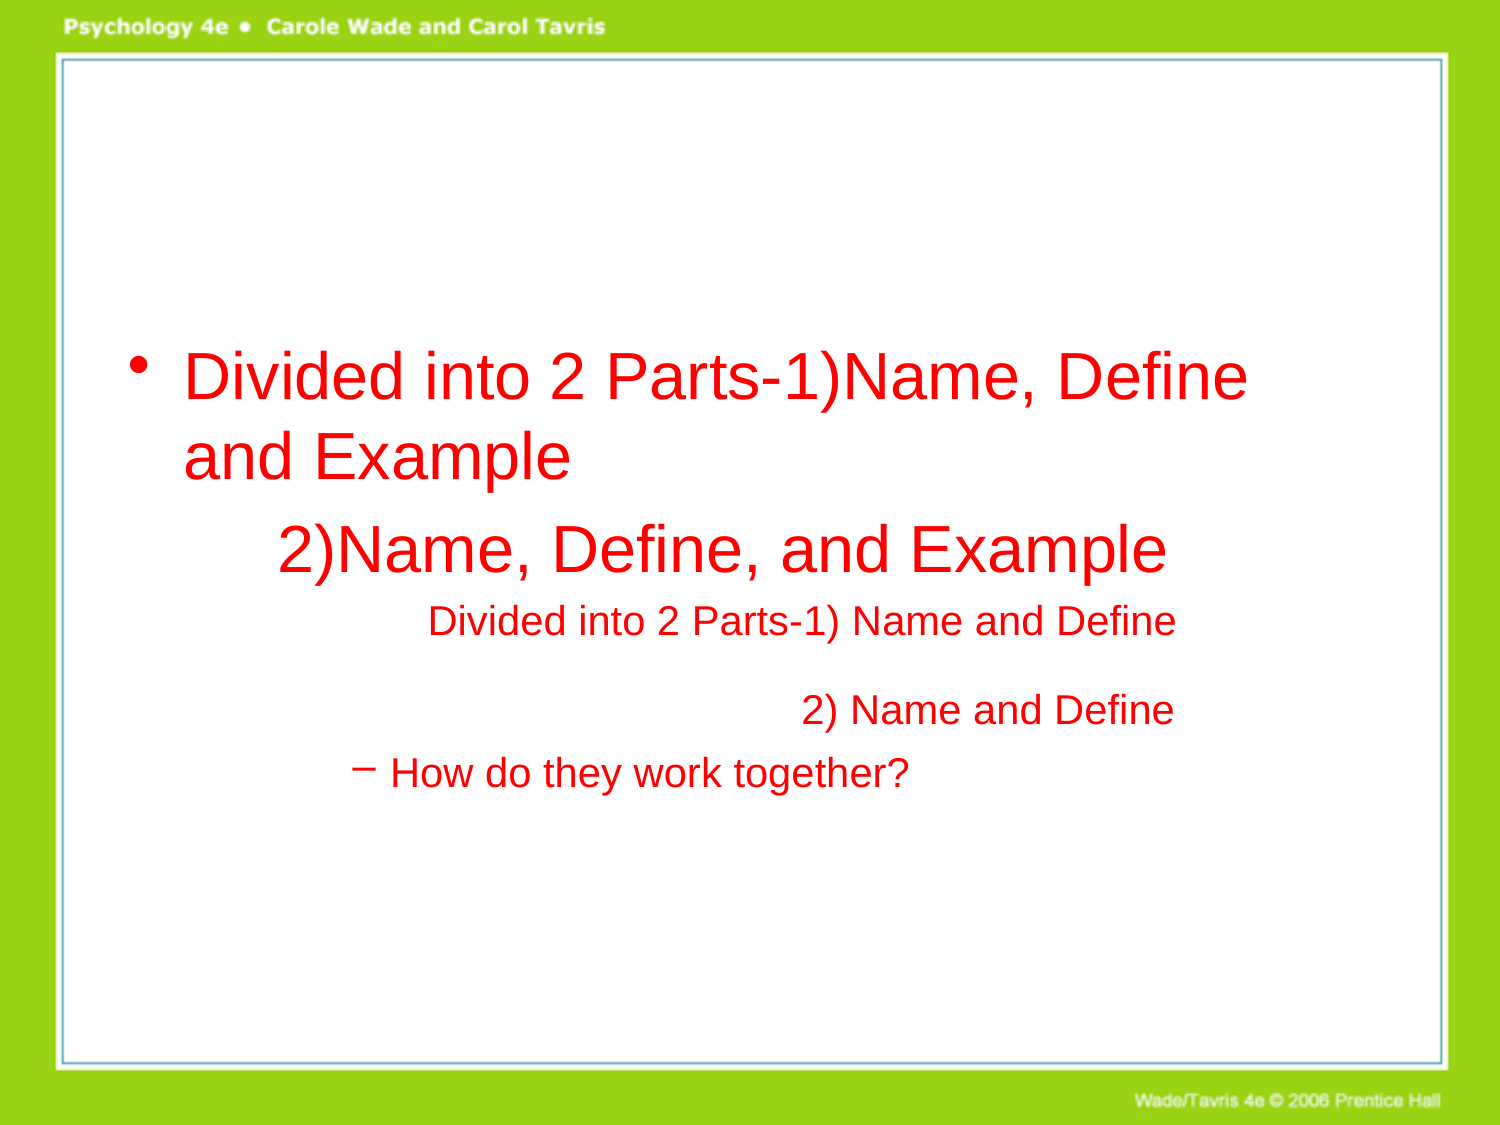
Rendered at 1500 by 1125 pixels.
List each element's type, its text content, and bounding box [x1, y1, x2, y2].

list Divided into 2 Parts-1)Name, Define and Example 2)Name, Define, and Example Divided into 2 Parts-1) Name and Define 2) Name and Define How do they work together? [112, 324, 1388, 1000]
picture [0, 0, 1500, 1125]
